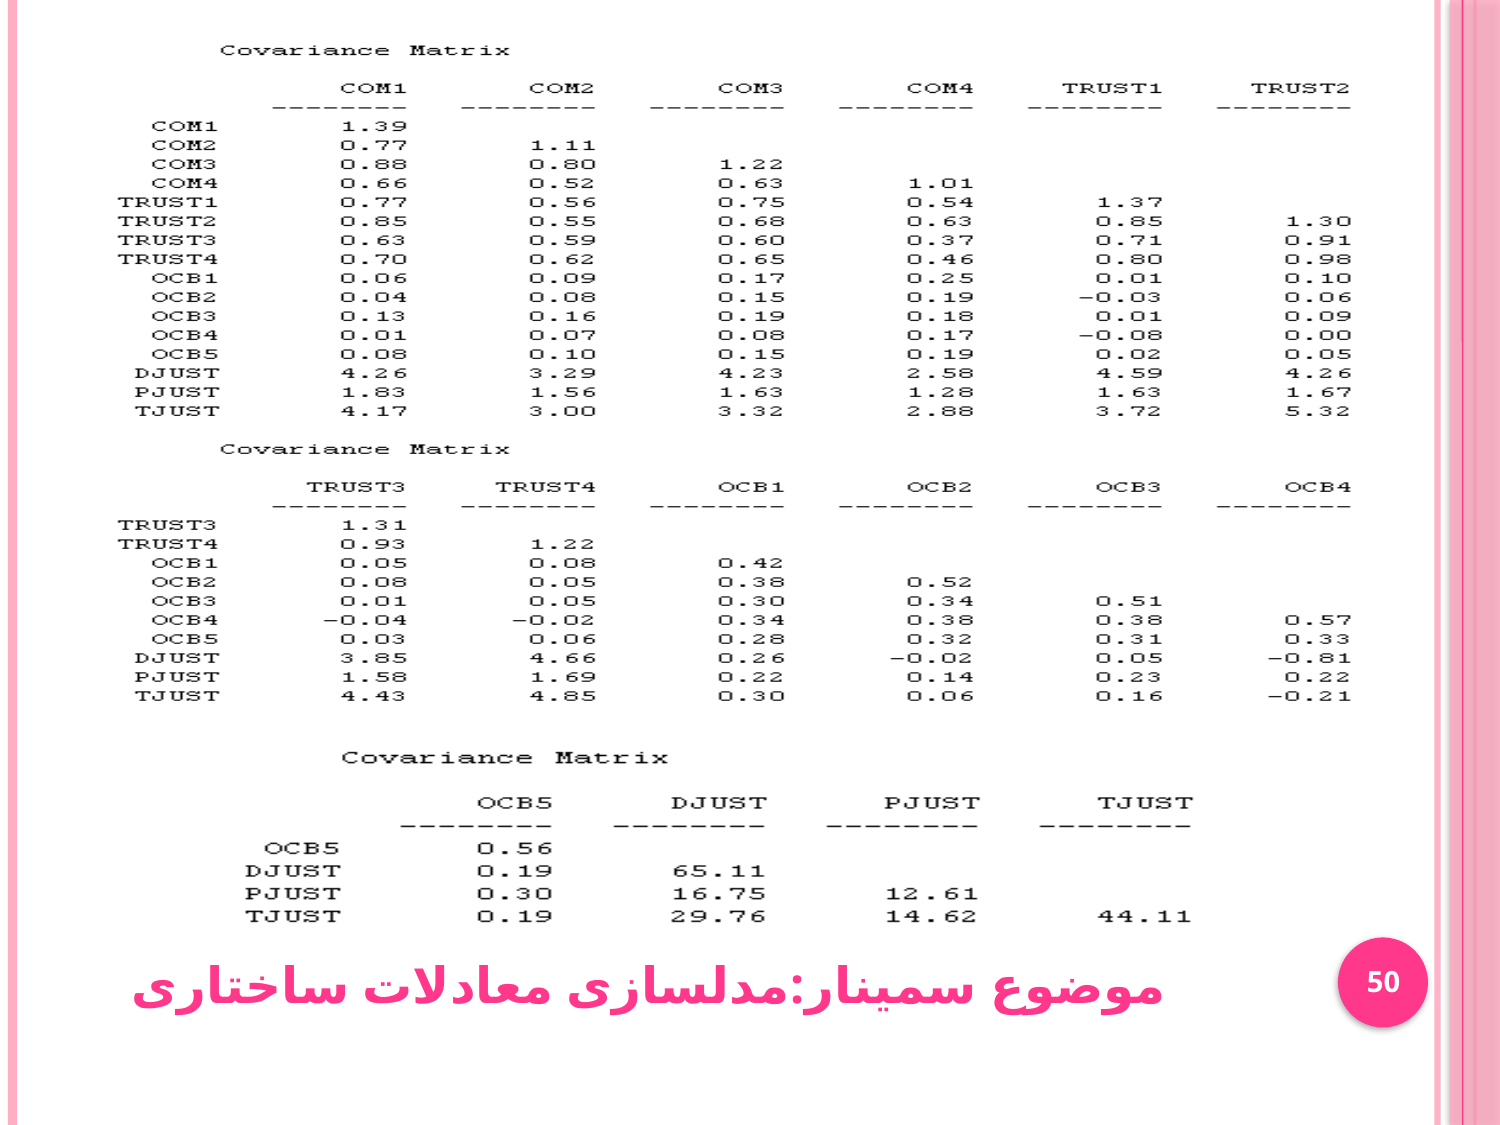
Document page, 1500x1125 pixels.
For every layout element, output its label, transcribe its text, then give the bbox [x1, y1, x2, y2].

slide_number 50 [1333, 940, 1434, 1027]
text_box موضوع سمینار:مدلسازی معادلات ساختاری [117, 984, 1266, 1043]
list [34, 34, 1383, 727]
picture [140, 738, 1278, 1020]
